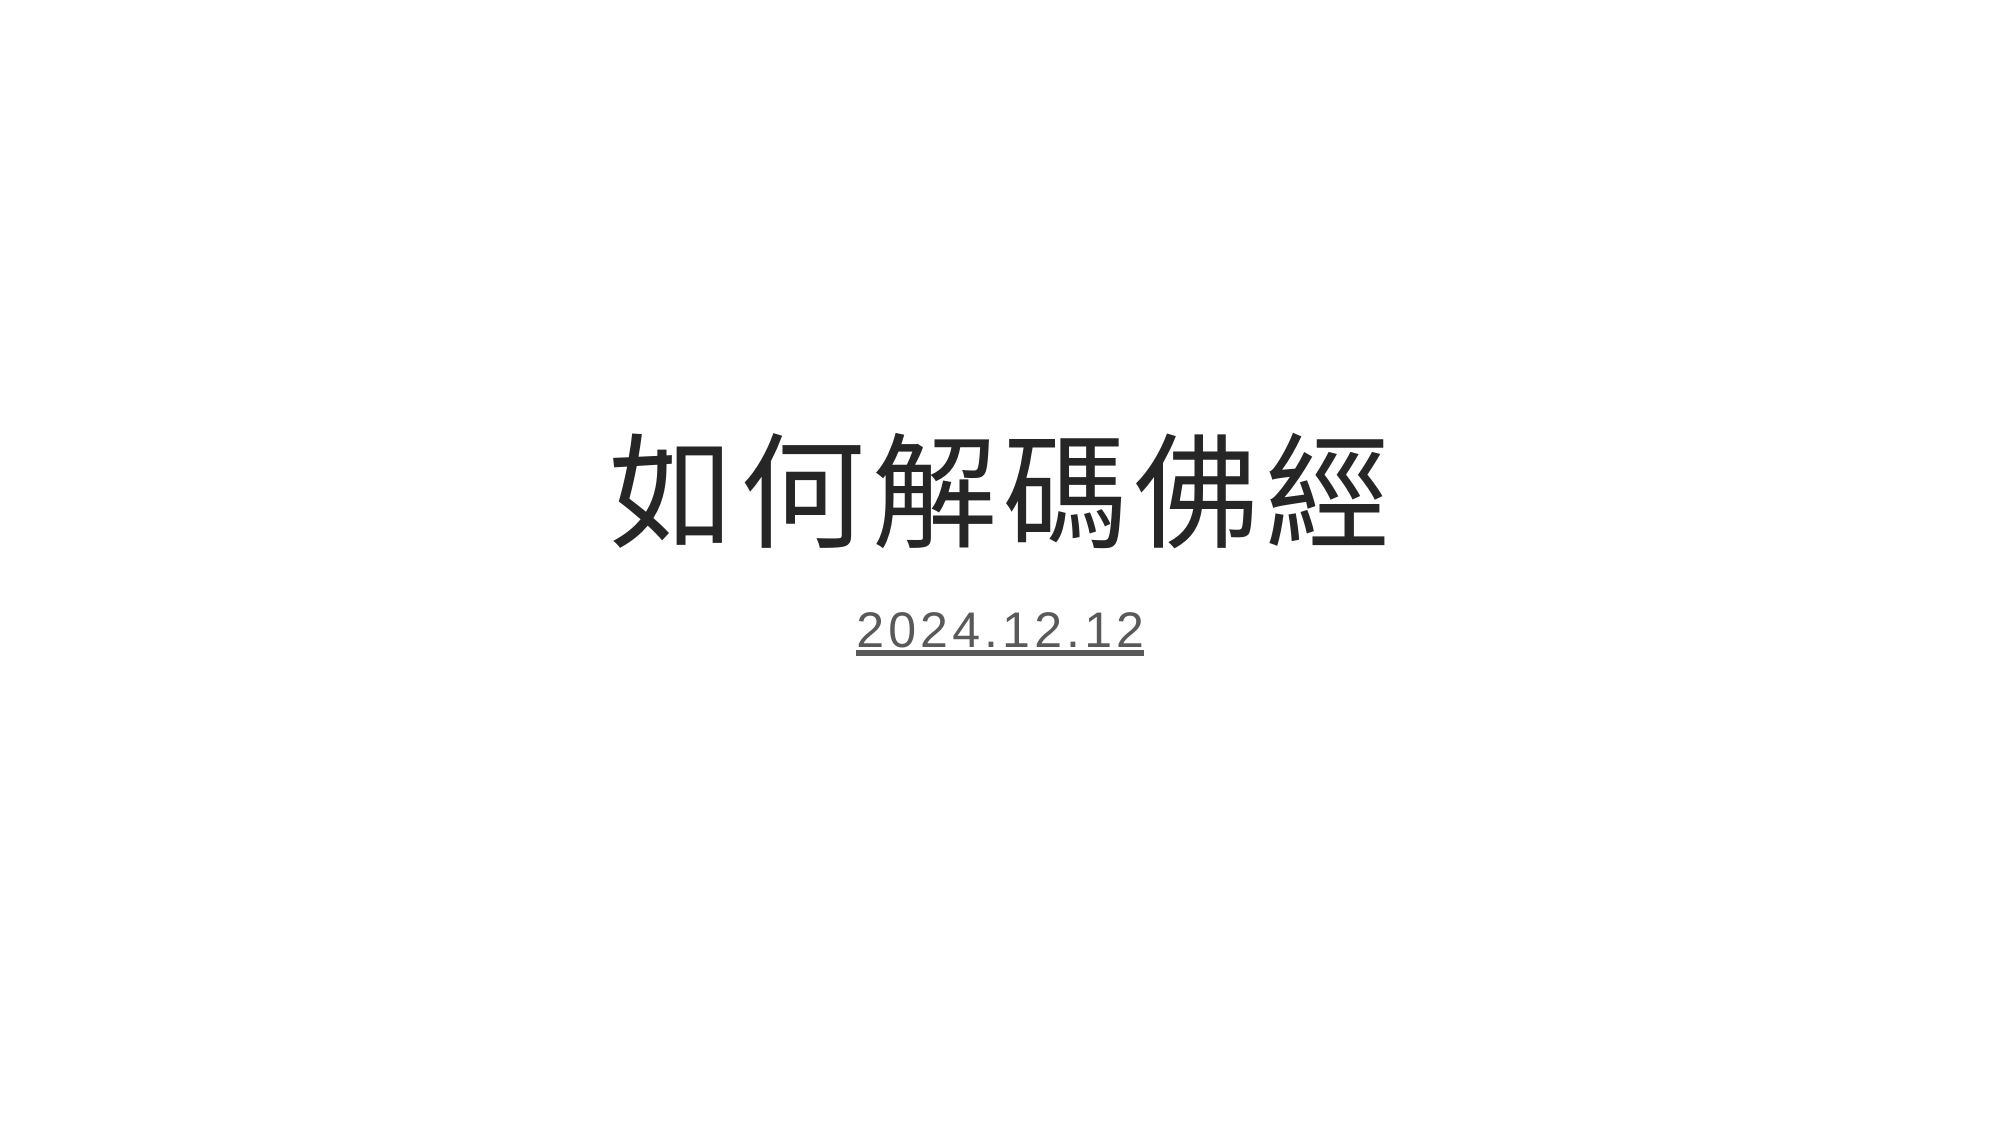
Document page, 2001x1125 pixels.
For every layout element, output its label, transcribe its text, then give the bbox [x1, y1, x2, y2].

subtitle 2024.12.12 [196, 584, 1805, 826]
title 如何解碼佛經 [196, 149, 1805, 572]
